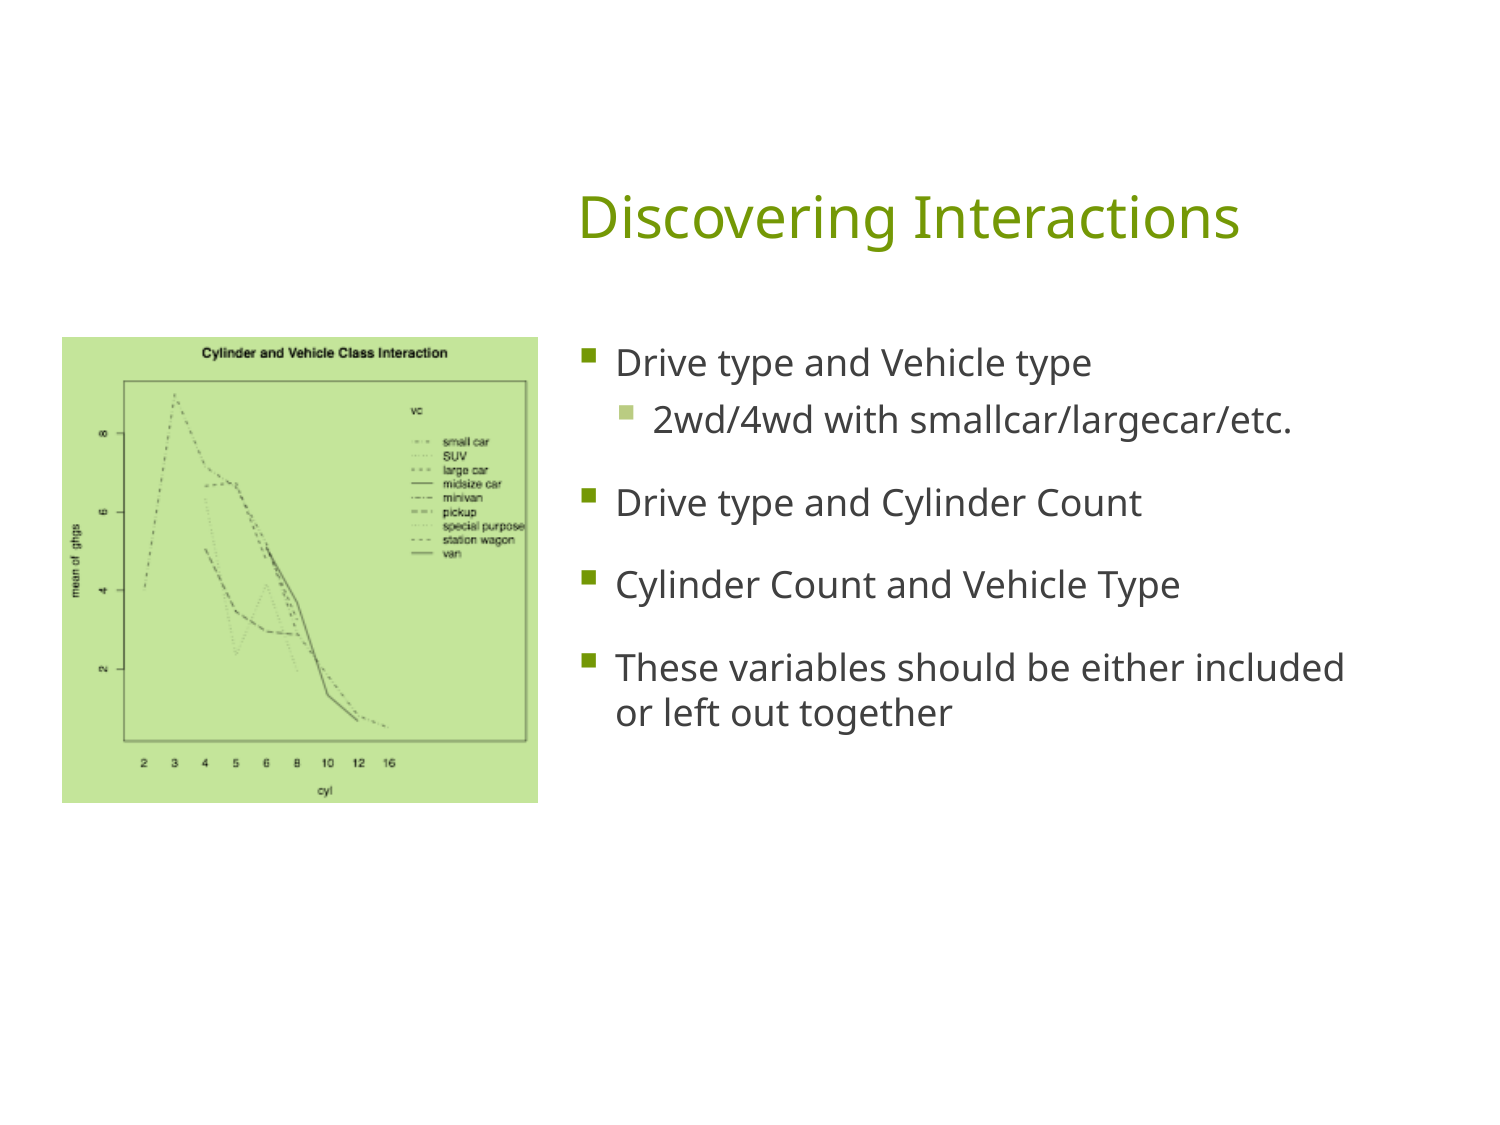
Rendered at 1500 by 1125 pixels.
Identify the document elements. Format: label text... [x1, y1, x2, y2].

title Discovering Interactions [562, 112, 1375, 258]
picture [61, 336, 538, 804]
list Drive type and Vehicle type 2wd/4wd with smallcar/largecar/etc. Drive type and Cylinder Count Cylinder Count and Vehicle Type These variables should be either included or left out together [562, 331, 1374, 1005]
